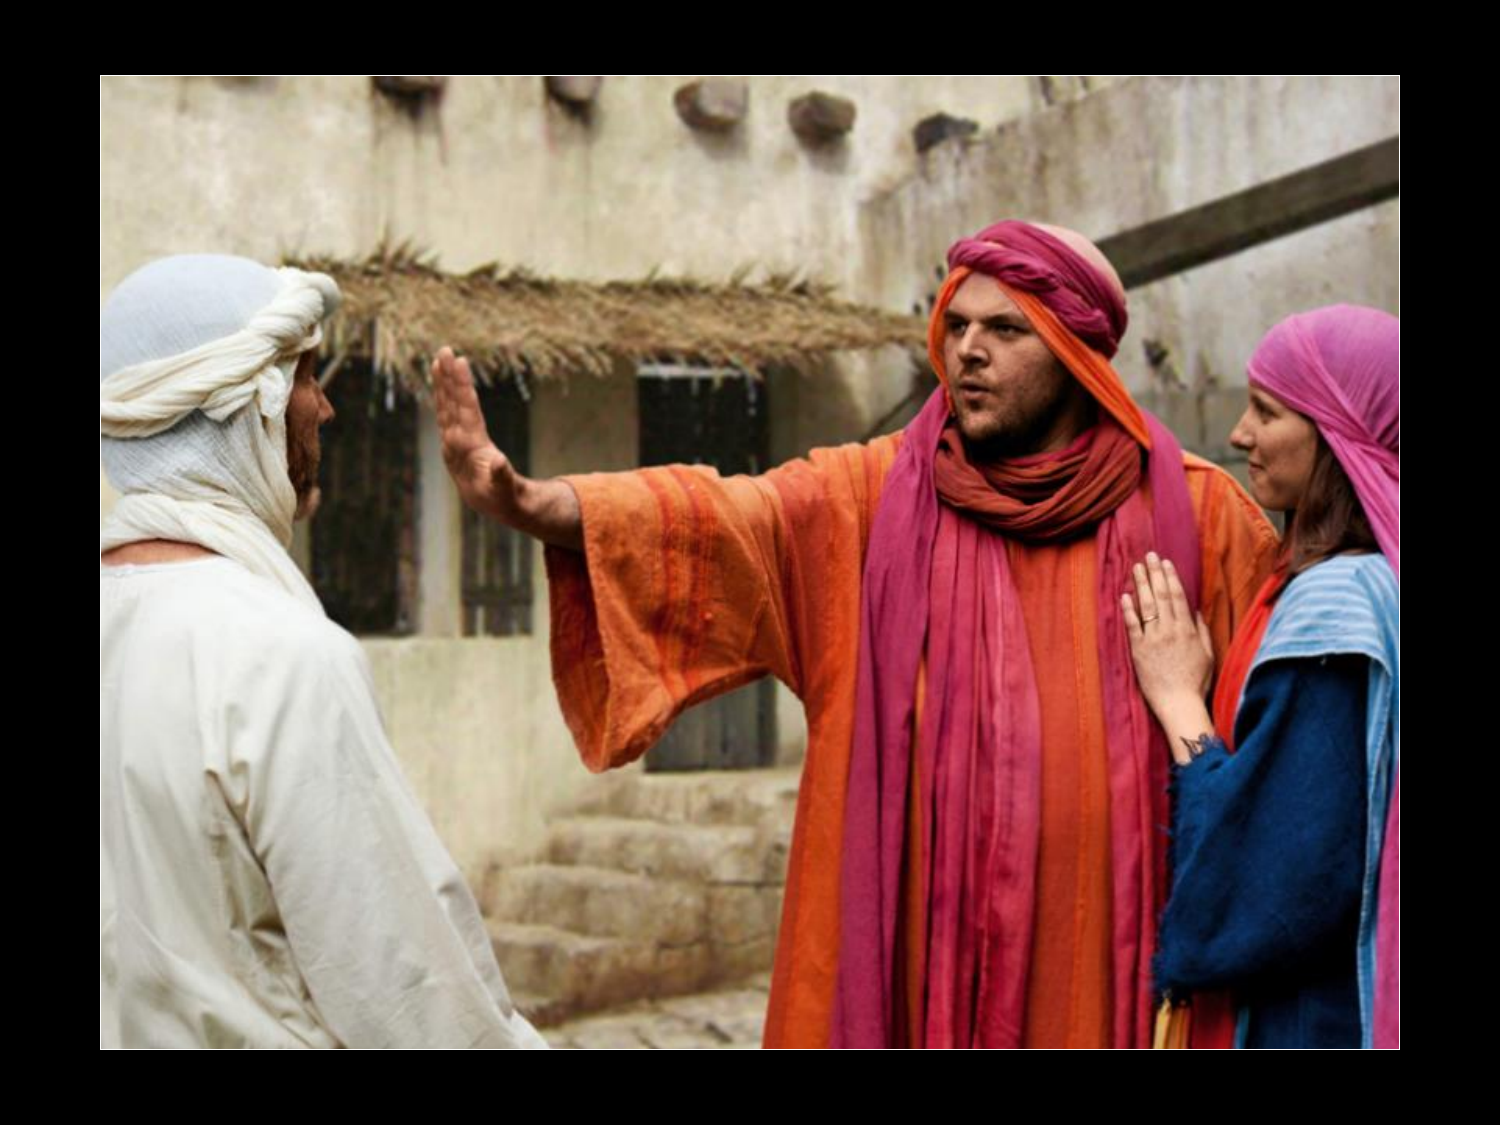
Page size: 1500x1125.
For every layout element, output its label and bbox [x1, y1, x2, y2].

picture [99, 74, 1400, 1050]
